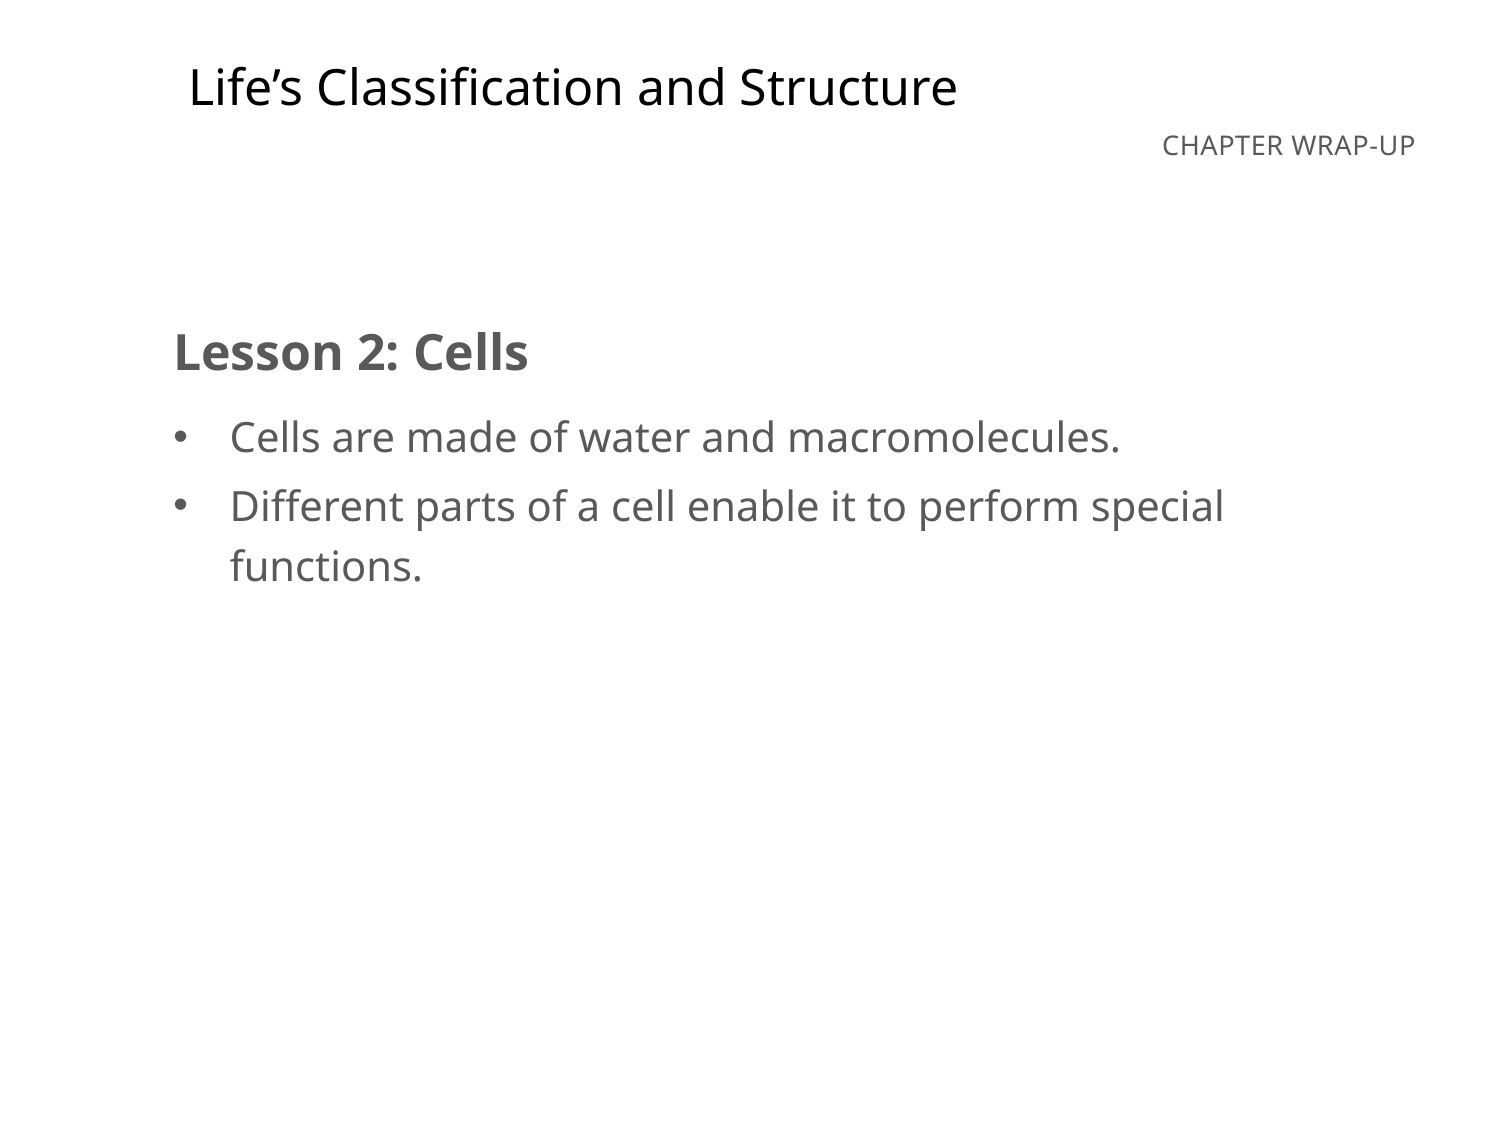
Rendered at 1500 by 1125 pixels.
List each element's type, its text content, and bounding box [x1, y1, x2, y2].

list Life’s Classification and Structure [173, 47, 1459, 125]
list Lesson 2: Cells [173, 312, 1335, 400]
list Cells are made of water and macromolecules. Different parts of a cell enable it to perform special functions. [173, 400, 1335, 929]
